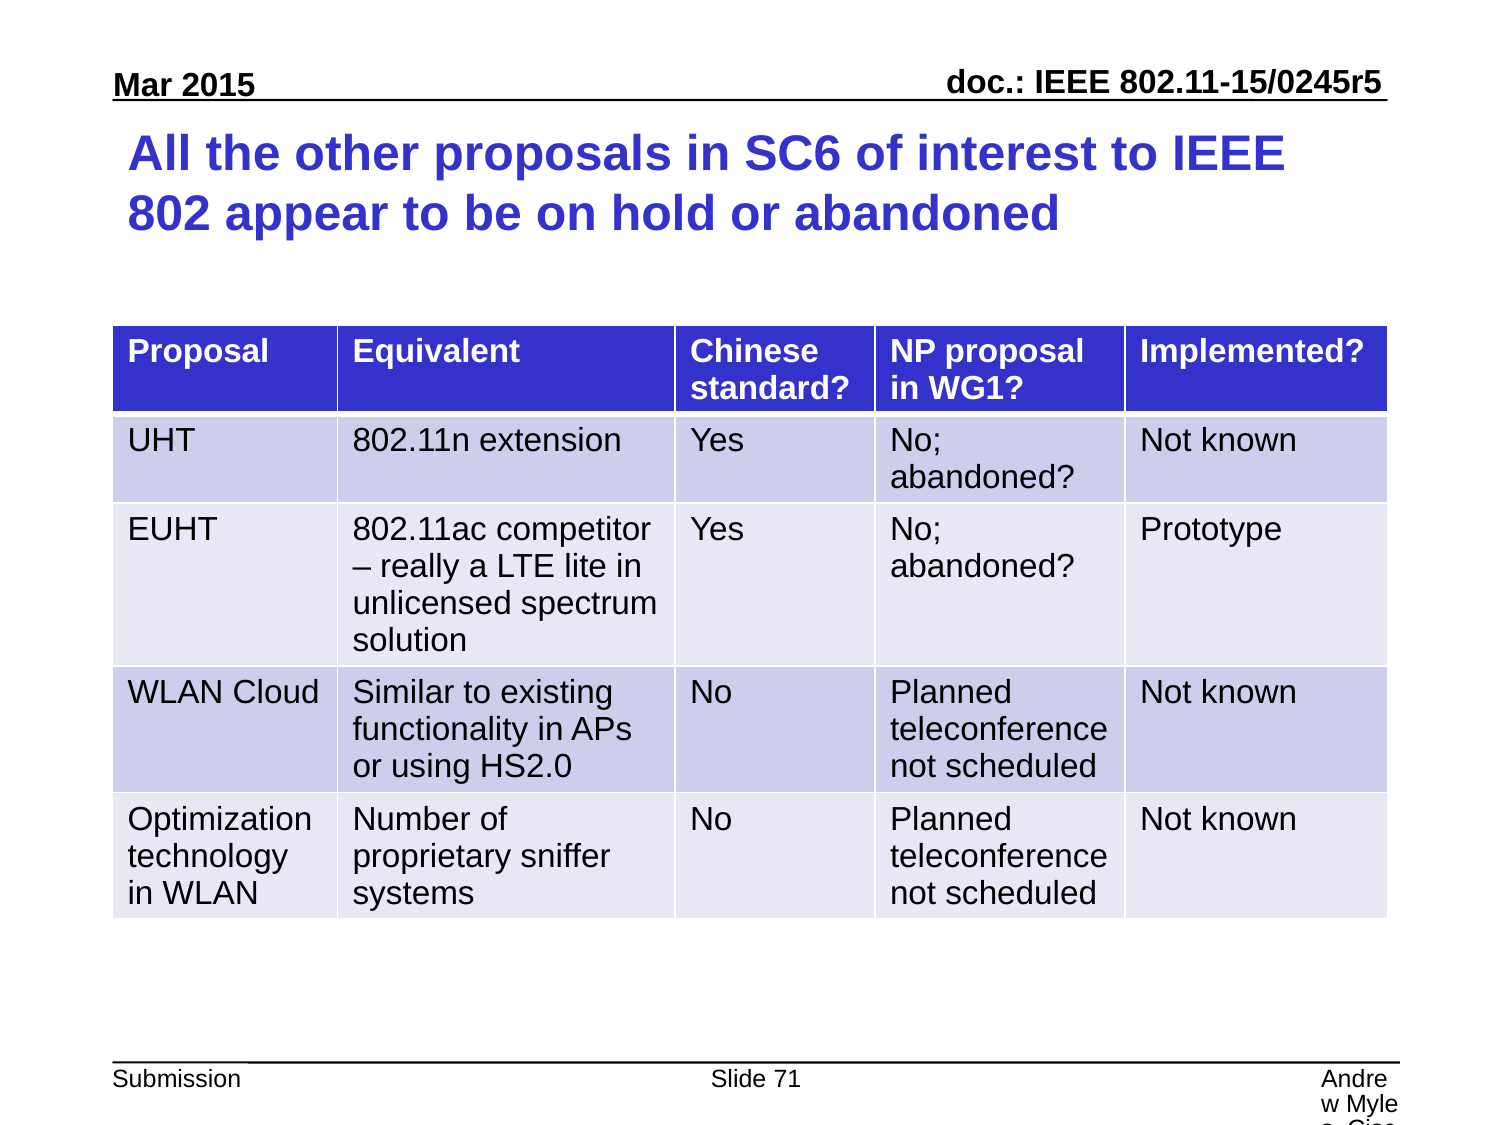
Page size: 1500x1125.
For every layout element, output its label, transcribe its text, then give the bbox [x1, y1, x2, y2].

table_cell Optimization technology in WLAN [113, 793, 337, 918]
table_cell Not known [1126, 667, 1387, 792]
table_cell No [676, 667, 874, 792]
table_cell No [676, 793, 874, 918]
table_cell EUHT [113, 504, 337, 665]
table_cell WLAN Cloud [113, 667, 337, 792]
title All the other proposals in SC6 of interest to IEEE 802 appear to be on hold or abandoned [112, 112, 1388, 288]
table_cell Yes [676, 504, 874, 665]
table_header Implemented? [1126, 326, 1387, 411]
table_cell 802.11ac competitor – really a LTE lite in unlicensed spectrum solution [338, 504, 674, 665]
table_header Proposal [113, 326, 337, 411]
table_cell No; abandoned? [876, 504, 1124, 665]
table_cell Prototype [1126, 504, 1387, 665]
table_header Equivalent [338, 326, 674, 411]
table_cell Planned teleconference not scheduled [876, 793, 1124, 918]
table_cell Not known [1126, 793, 1387, 918]
table_cell No; abandoned? [876, 417, 1124, 502]
table_cell 802.11n extension [338, 417, 674, 502]
table_header Chinese standard? [676, 326, 874, 411]
table_header NP proposal in WG1? [876, 326, 1124, 411]
table_cell Number of proprietary sniffer systems [338, 793, 674, 918]
footer Andrew Myles, Cisco [1320, 1061, 1402, 1093]
table_cell Not known [1126, 417, 1387, 502]
table_cell Planned teleconference not scheduled [876, 667, 1124, 792]
table_cell Yes [676, 417, 874, 502]
table_cell UHT [113, 417, 337, 502]
slide_number Slide 71 [709, 1061, 803, 1093]
table_cell Similar to existing functionality in APs or using HS2.0 [338, 667, 674, 792]
